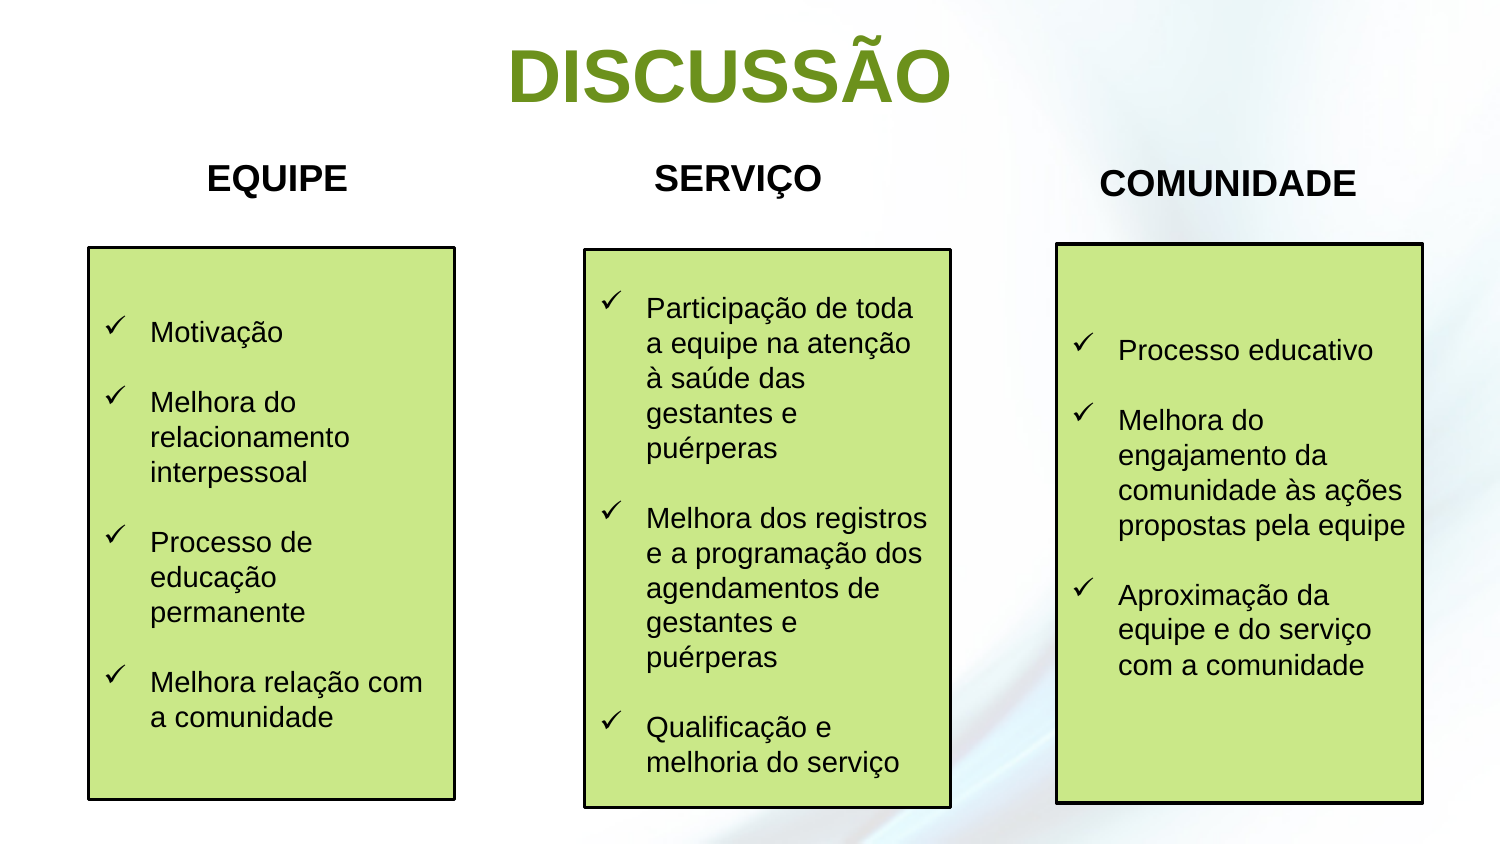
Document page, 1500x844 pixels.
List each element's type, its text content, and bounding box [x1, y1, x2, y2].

text_box Processo educativo Melhora do engajamento da comunidade às ações propostas pela equipe Aproximação da equipe e do serviço com a comunidade [1055, 242, 1424, 805]
text_box EQUIPE [64, 146, 491, 207]
text_box COMUNIDADE [1034, 151, 1423, 212]
picture [0, 0, 1500, 844]
text_box DISCUSSÃO [492, 20, 990, 125]
text_box Motivação Melhora do relacionamento interpessoal Processo de educação permanente Melhora relação com a comunidade [87, 246, 456, 801]
text_box Participação de toda a equipe na atenção à saúde das gestantes e puérperas Melhora dos registros e a programação dos agendamentos de gestantes e puérperas Qualificação e melhoria do serviço [583, 248, 952, 809]
text_box SERVIÇO [525, 146, 951, 207]
